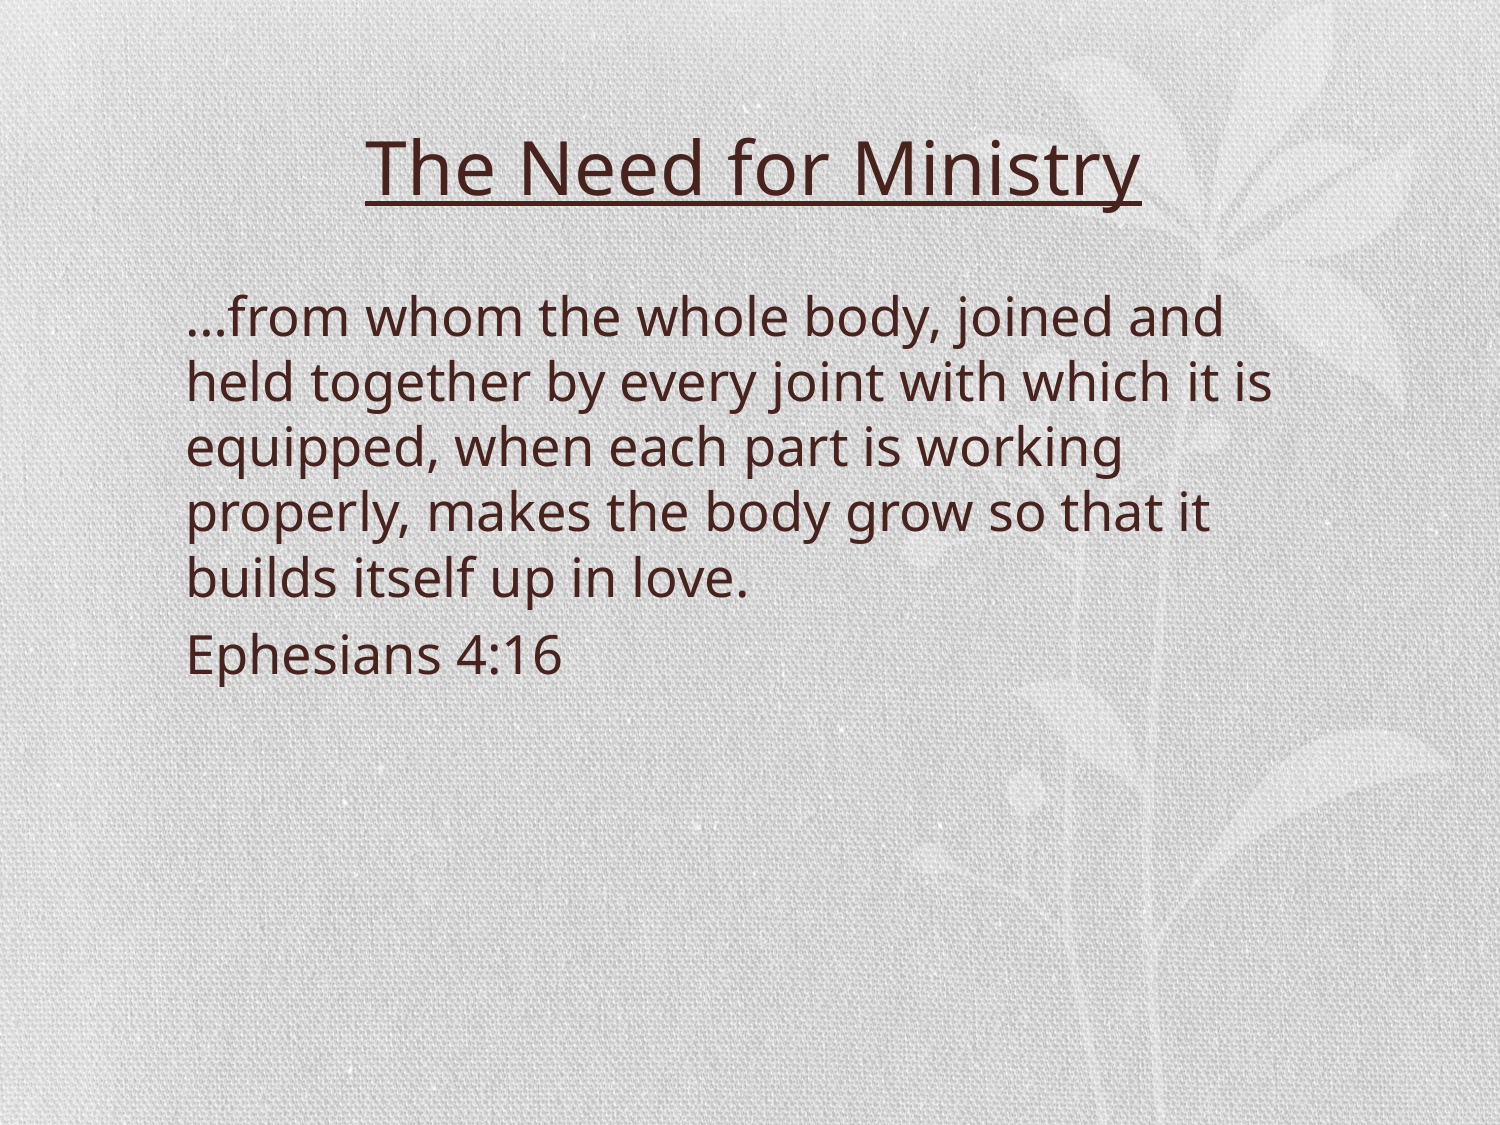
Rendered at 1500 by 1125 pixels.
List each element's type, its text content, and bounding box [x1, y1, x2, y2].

list The Need for Ministry …from whom the whole body, joined and held together by every joint with which it is equipped, when each part is working properly, makes the body grow so that it builds itself up in love. Ephesians 4:16 [170, 112, 1338, 1025]
